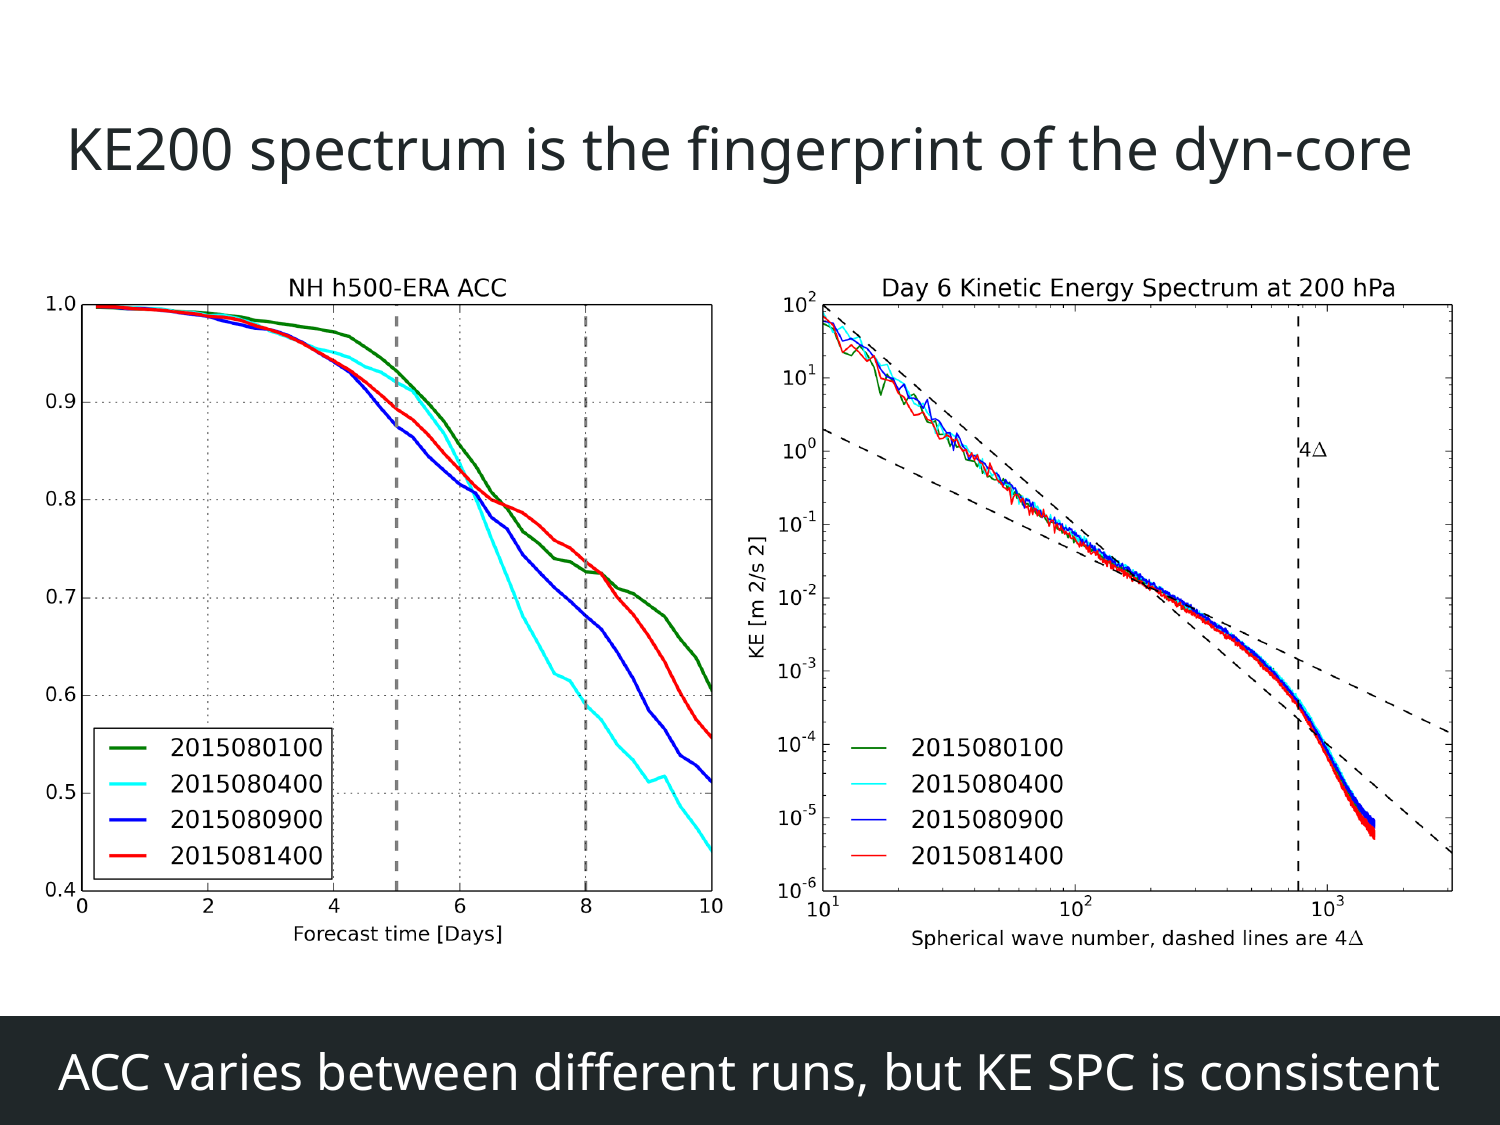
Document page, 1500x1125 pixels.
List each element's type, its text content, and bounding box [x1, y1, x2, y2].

picture [24, 256, 1476, 983]
text_box ACC varies between different runs, but KE SPC is consistent [0, 1016, 1500, 1125]
title KE200 spectrum is the fingerprint of the dyn-core [51, 97, 1449, 223]
